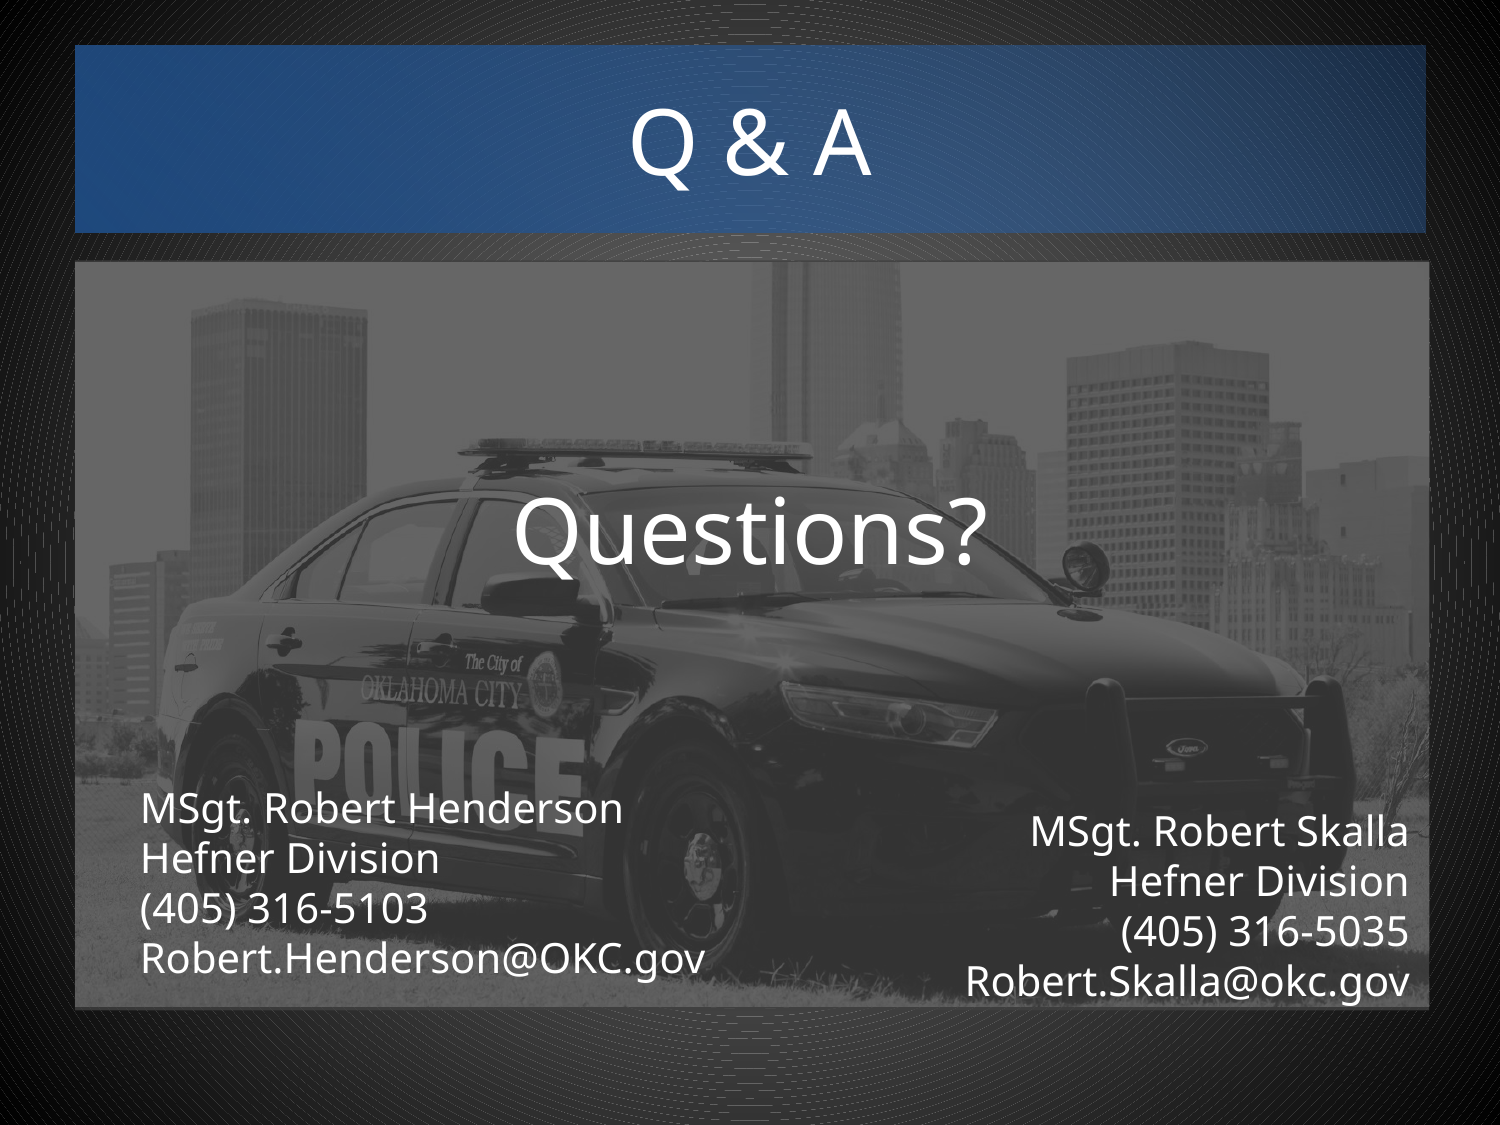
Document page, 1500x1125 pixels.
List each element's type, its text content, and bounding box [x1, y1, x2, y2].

title Q & A [75, 45, 1425, 233]
text_box MSgt. Robert Henderson Hefner Division (405) 316-5103 Robert.Henderson@OKC.gov [125, 774, 750, 990]
list Questions? MSgt. Robert Skalla Hefner Division (405) 316-5035 Robert.Skalla@okc.gov [75, 262, 1425, 1013]
